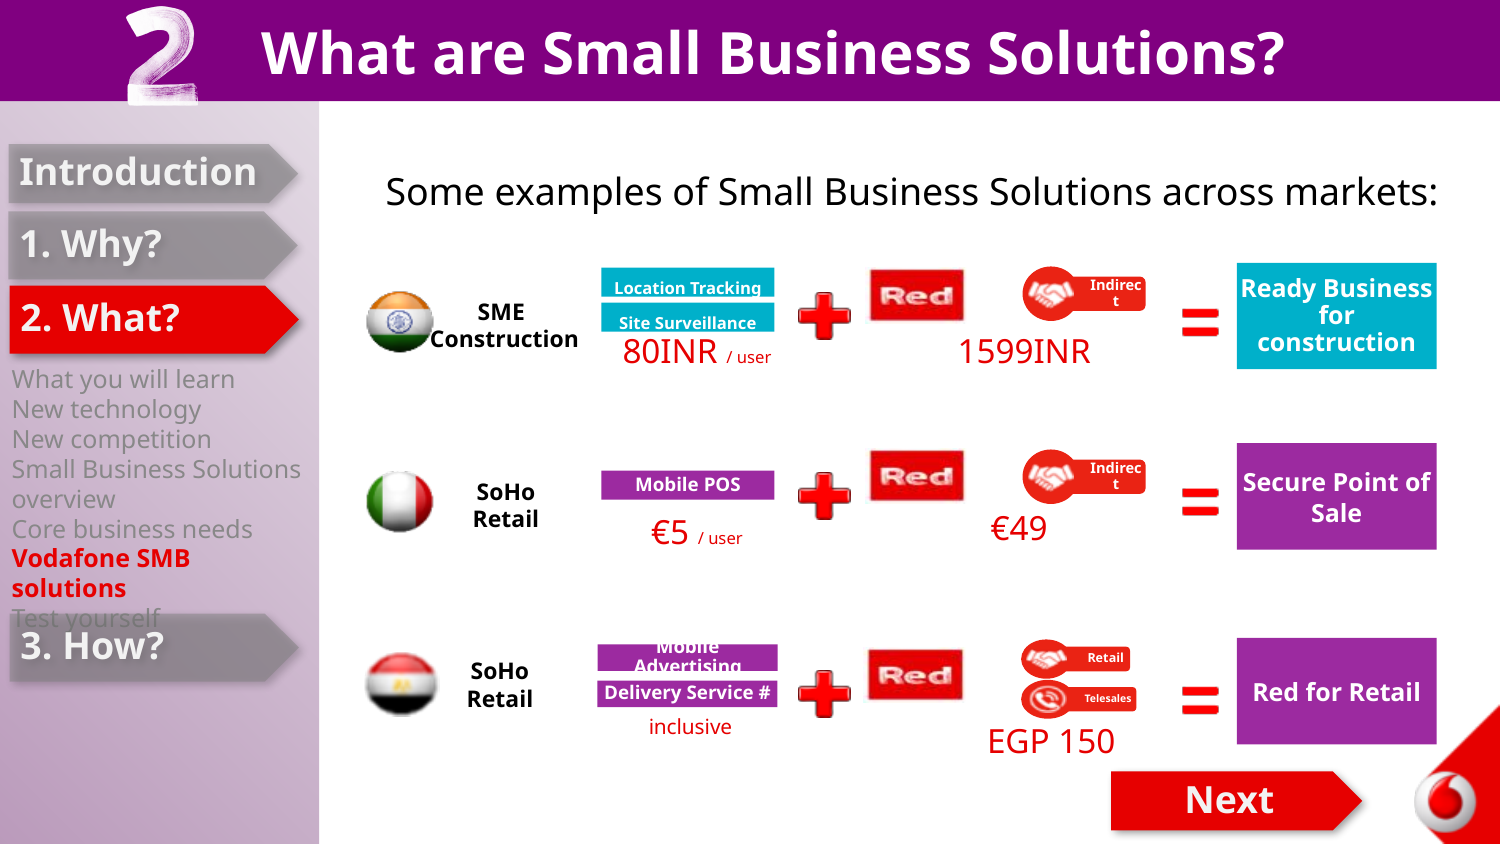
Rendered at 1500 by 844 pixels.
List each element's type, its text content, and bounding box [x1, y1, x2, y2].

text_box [0, 0, 320, 844]
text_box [345, 262, 1461, 764]
text_box What are Small Business Solutions? [321, 0, 1317, 110]
text_box [1317, 0, 1500, 103]
picture [125, 5, 198, 106]
text_box Some examples of Small Business Solutions across markets: [385, 167, 1500, 318]
text_box Next [1109, 772, 1365, 833]
picture [1414, 703, 1500, 844]
